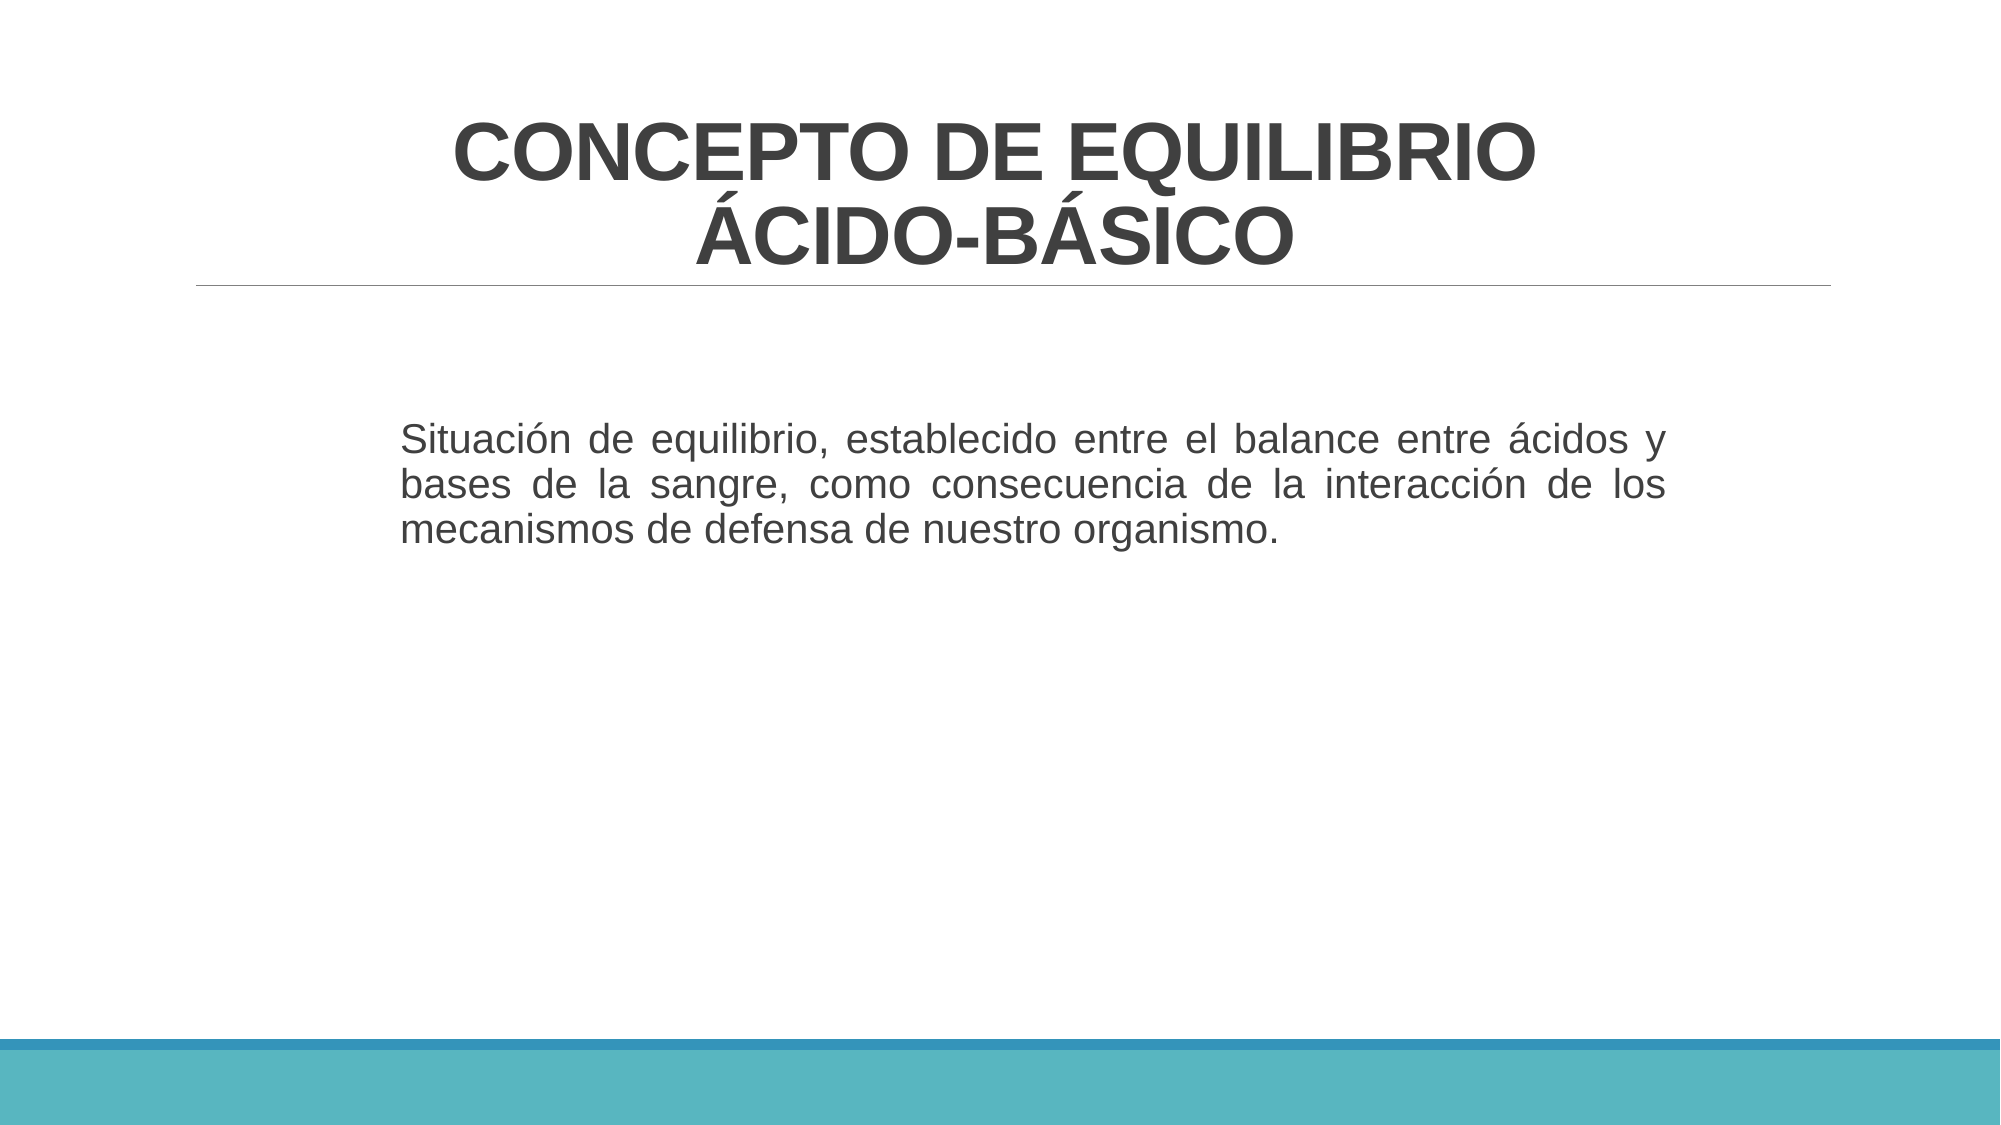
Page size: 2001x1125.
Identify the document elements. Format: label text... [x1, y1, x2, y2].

list Situación de equilibrio, establecido entre el balance entre ácidos y bases de la sangre, como consecuencia de la interacción de los mecanismos de defensa de nuestro organismo. [332, 410, 1682, 879]
title CONCEPTO DE EQUILIBRIO ÁCIDO-BÁSICO [320, 105, 1671, 290]
